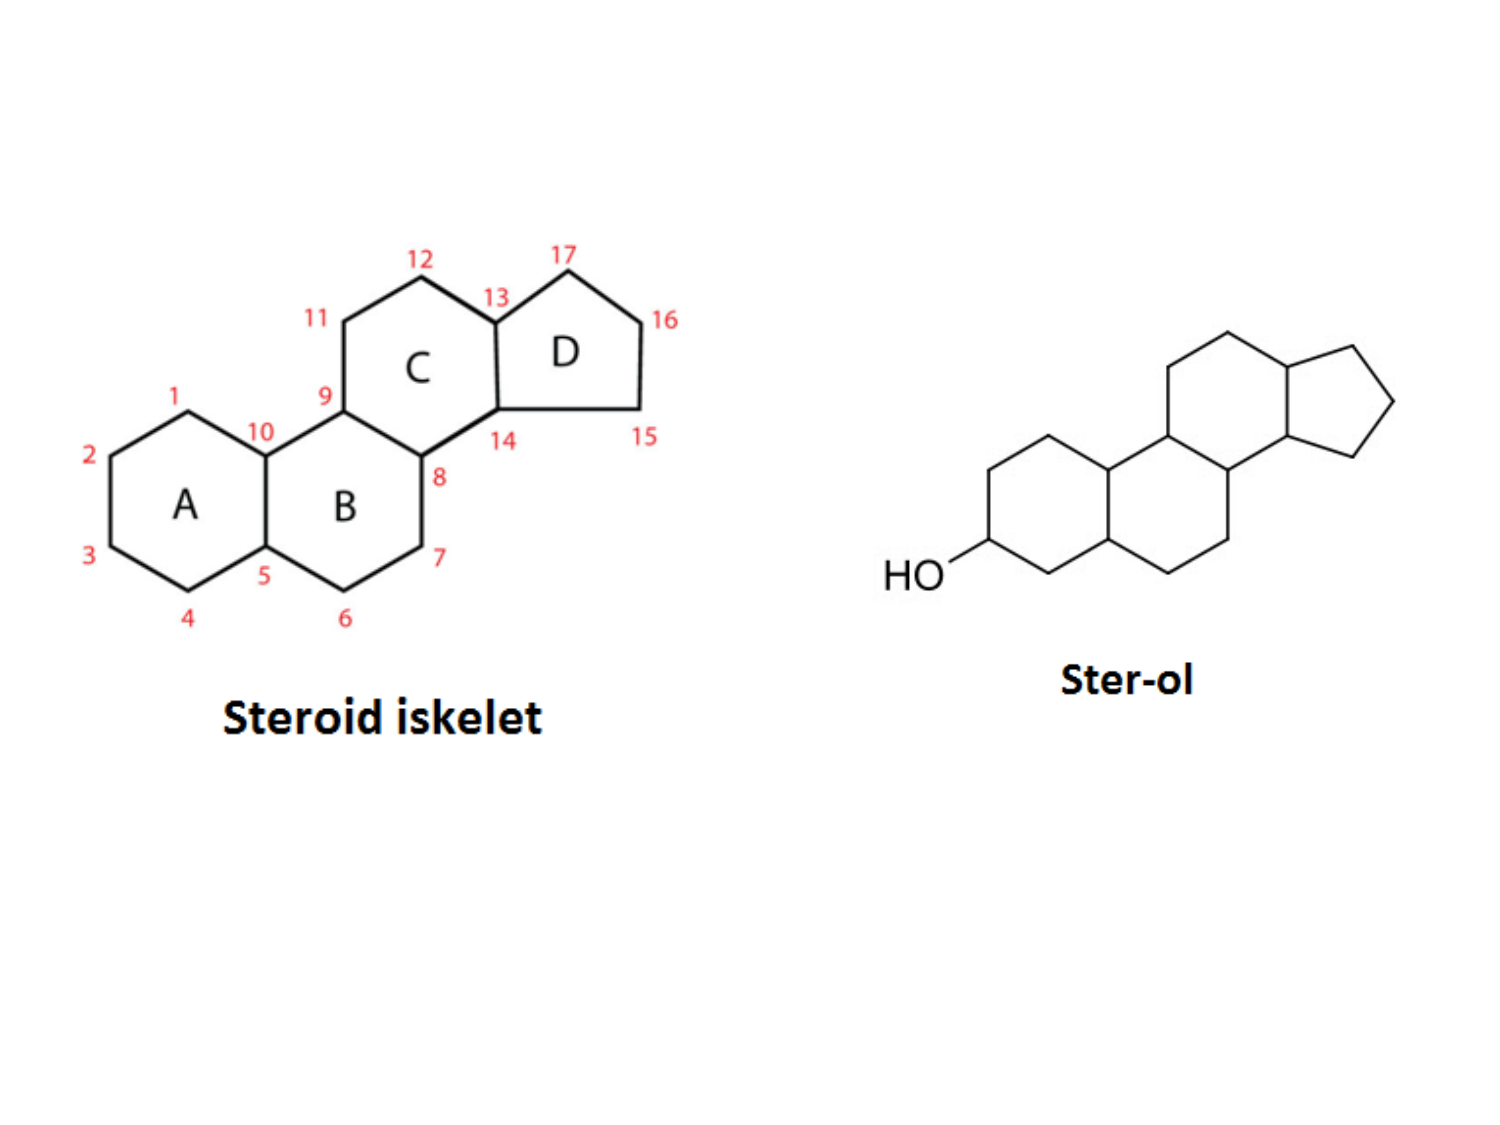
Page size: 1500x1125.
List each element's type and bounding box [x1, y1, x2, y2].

picture [41, 196, 727, 804]
picture [820, 255, 1436, 800]
